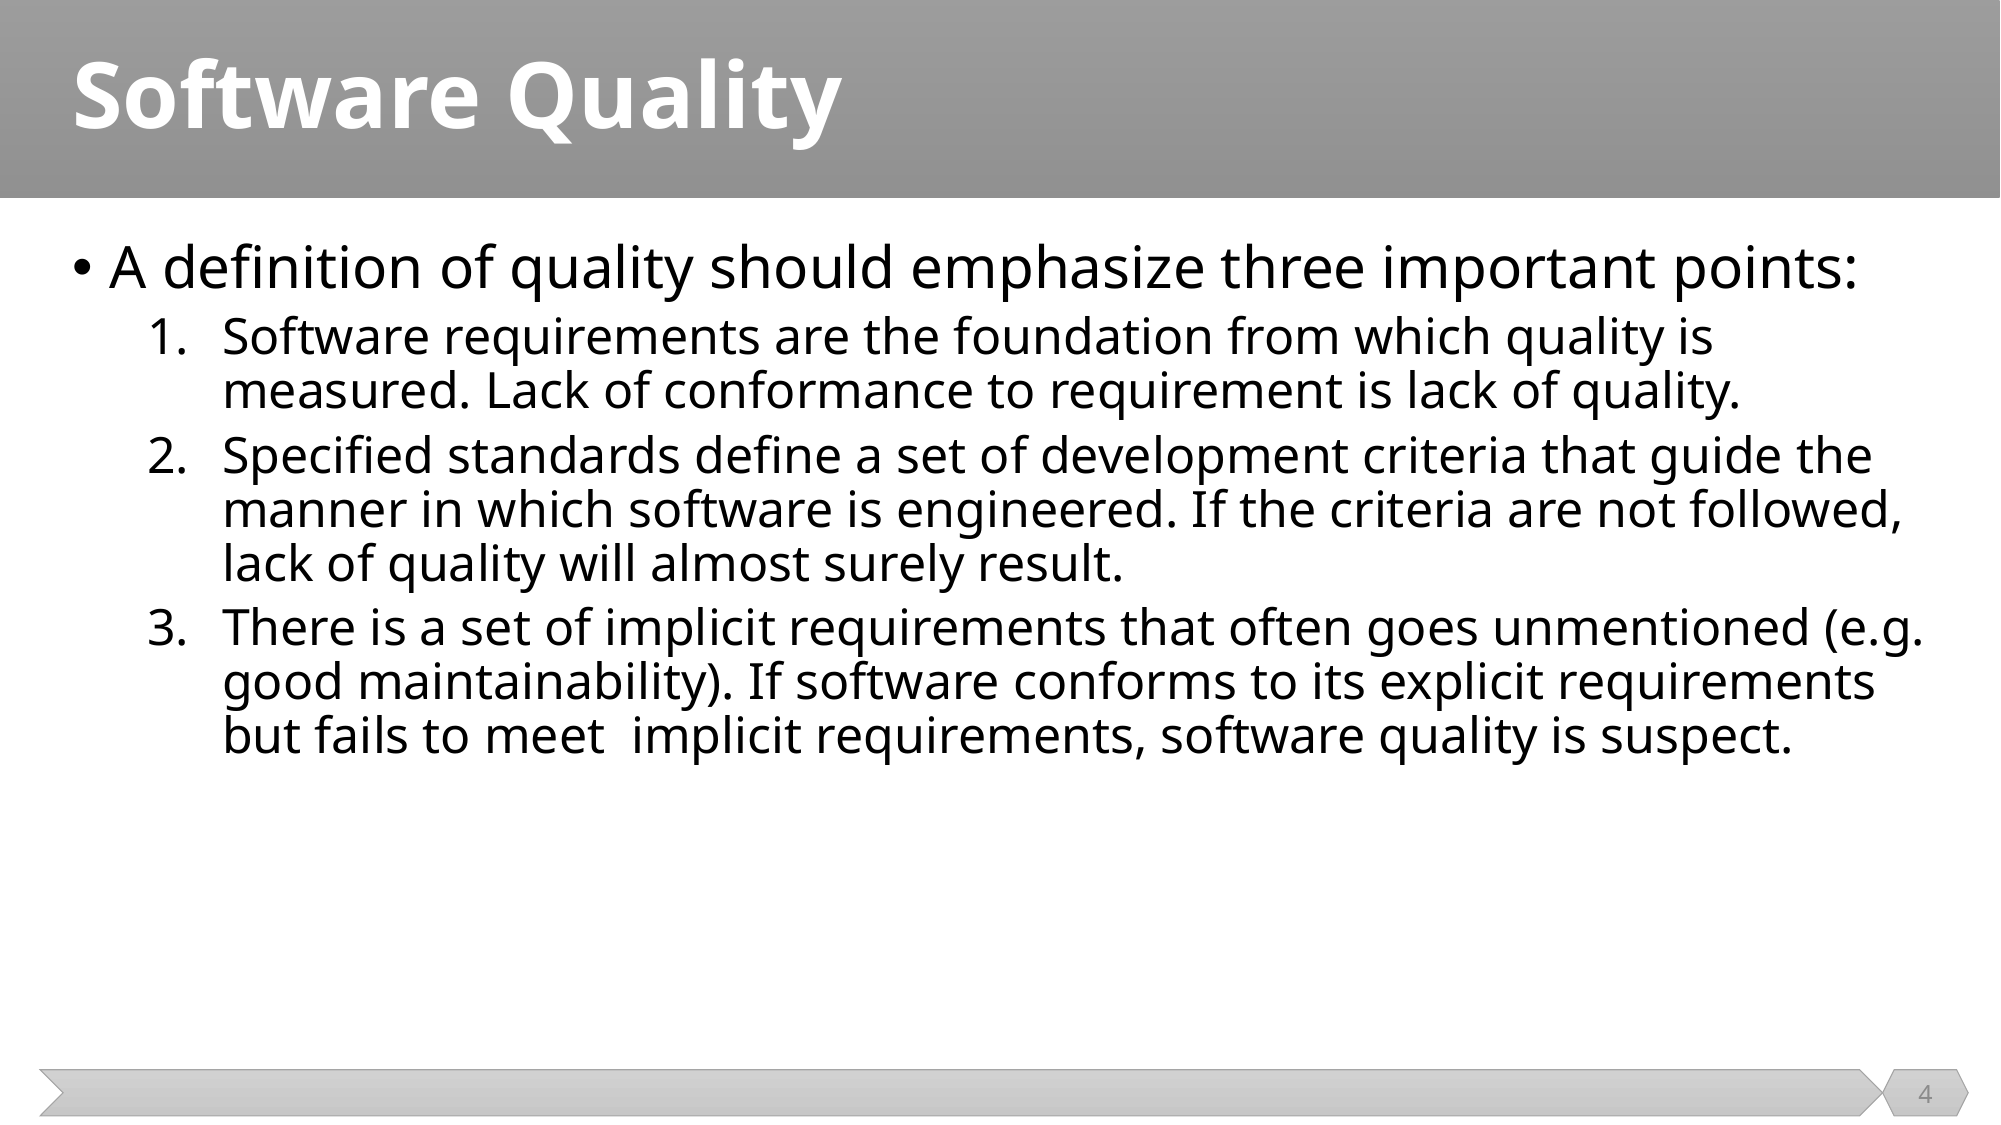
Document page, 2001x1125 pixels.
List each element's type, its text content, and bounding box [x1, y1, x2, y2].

slide_number 4 [1882, 1065, 1969, 1125]
list A definition of quality should emphasize three important points: Software requirements are the foundation from which quality is measured. Lack of conformance to requirement is lack of quality. Specified standards define a set of development criteria that guide the manner in which software is engineered. If the criteria are not followed, lack of quality will almost surely result. There is a set of implicit requirements that often goes unmentioned (e.g. good maintainability). If software conforms to its explicit requirements but fails to meet implicit requirements, software quality is suspect. [56, 230, 1969, 1010]
title Software Quality [56, 0, 1969, 199]
